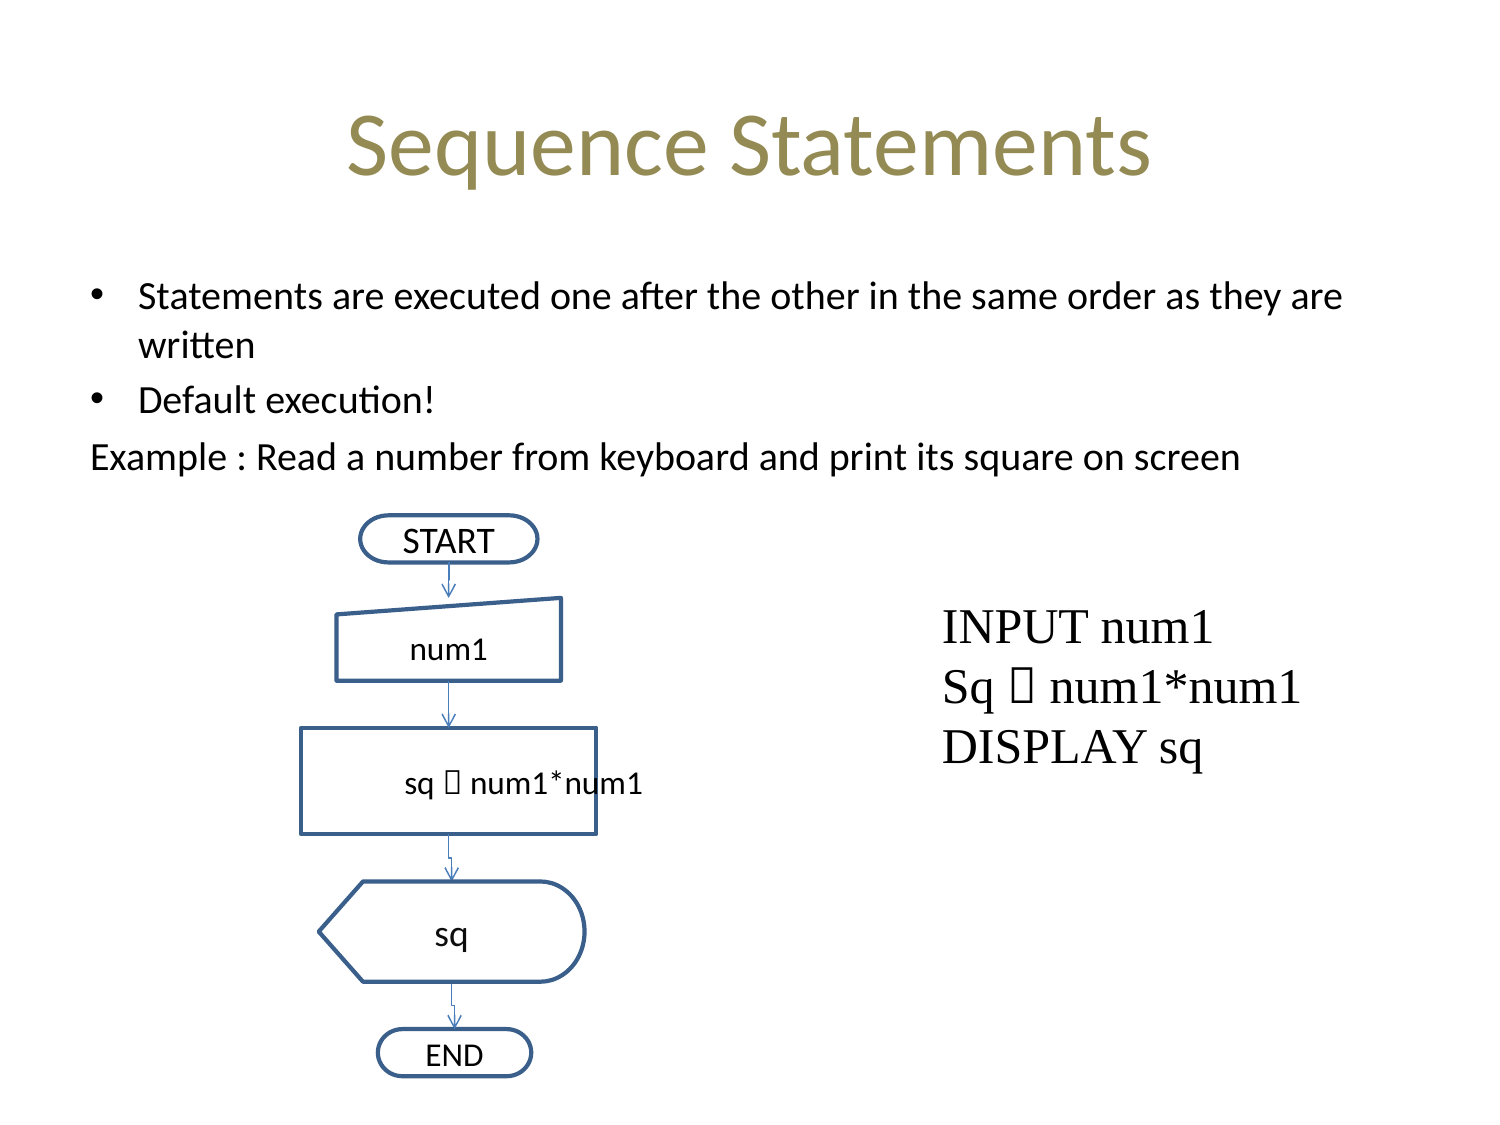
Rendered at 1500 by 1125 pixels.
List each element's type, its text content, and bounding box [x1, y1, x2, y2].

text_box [429, 1003, 478, 1008]
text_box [426, 855, 475, 860]
text_box INPUT num1 Sq  num1*num1 DISPLAY sq [927, 586, 1365, 781]
text_box num1 [334, 595, 564, 683]
text_box END [375, 1026, 534, 1079]
text_box START [358, 513, 540, 565]
text_box sq [317, 879, 587, 984]
title Sequence Statements [75, 45, 1425, 233]
text_box sq  num1*num1 [299, 726, 598, 836]
list Statements are executed one after the other in the same order as they are written Default execution! Example : Read a number from keyboard and print its square on screen [75, 262, 1425, 492]
